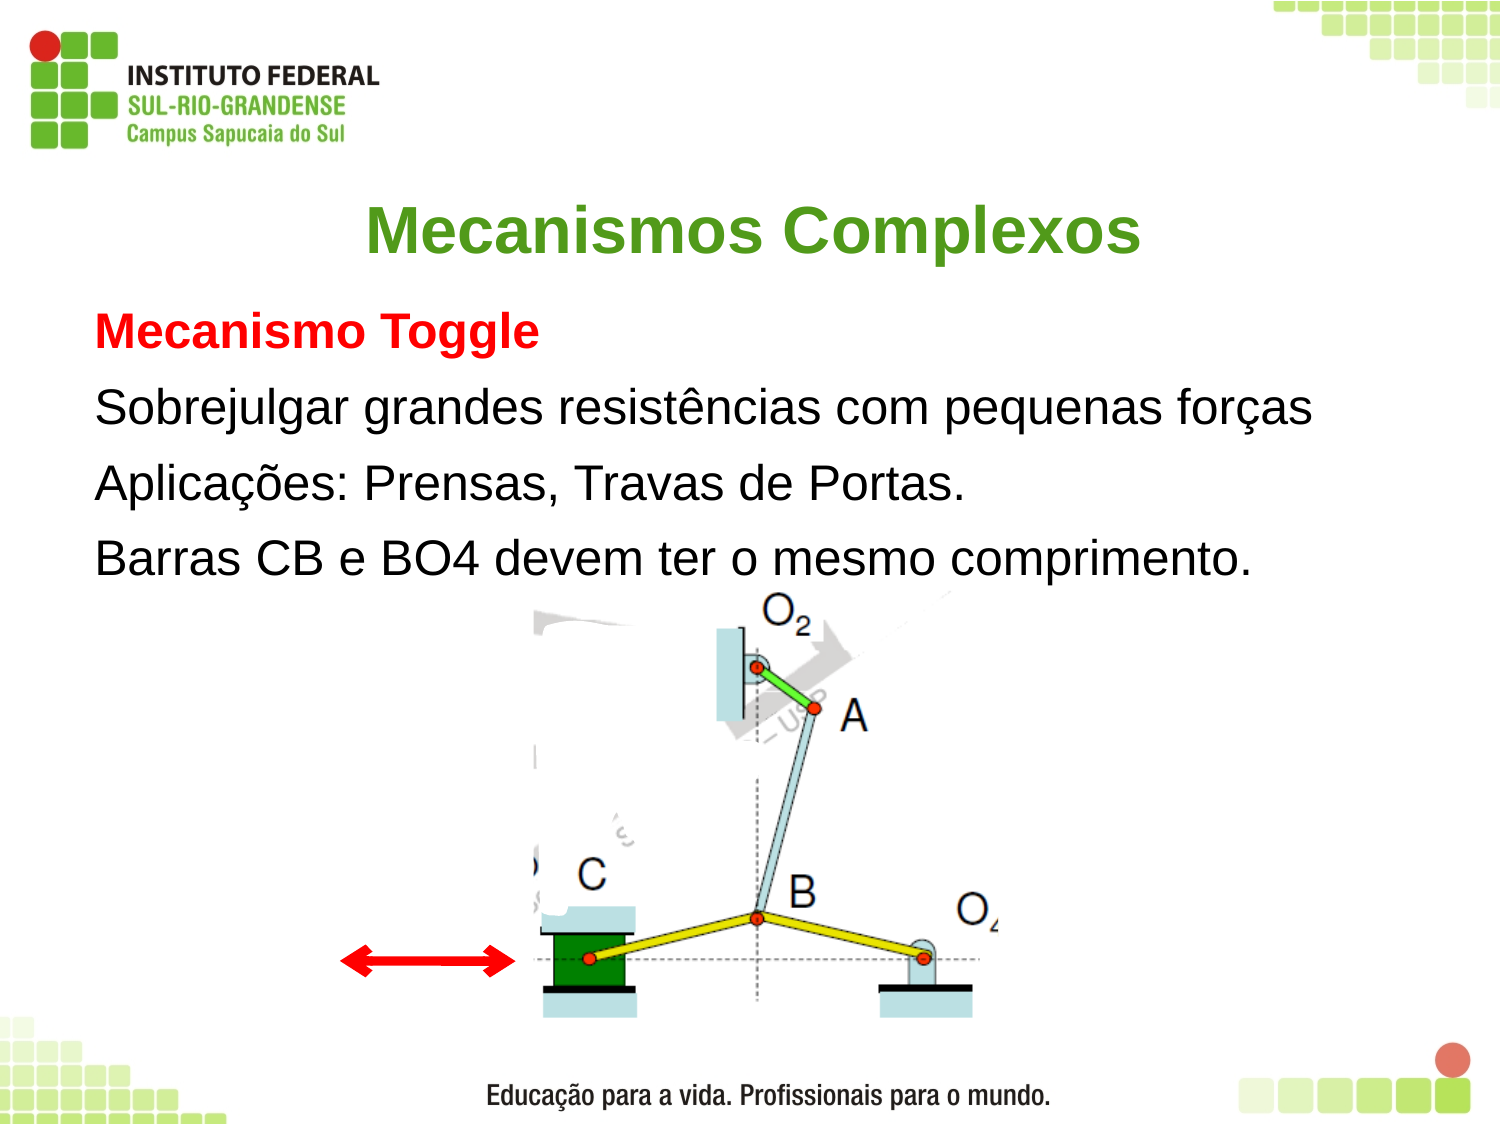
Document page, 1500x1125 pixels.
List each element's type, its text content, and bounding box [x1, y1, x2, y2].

picture [0, 1, 1500, 1124]
title Mecanismos Complexos [75, 157, 1433, 275]
list Mecanismo Toggle Sobrejulgar grandes resistências com pequenas forças Aplicações: Prensas, Travas de Portas. Barras CB e BO4 devem ter o mesmo comprimento. [79, 290, 1438, 999]
